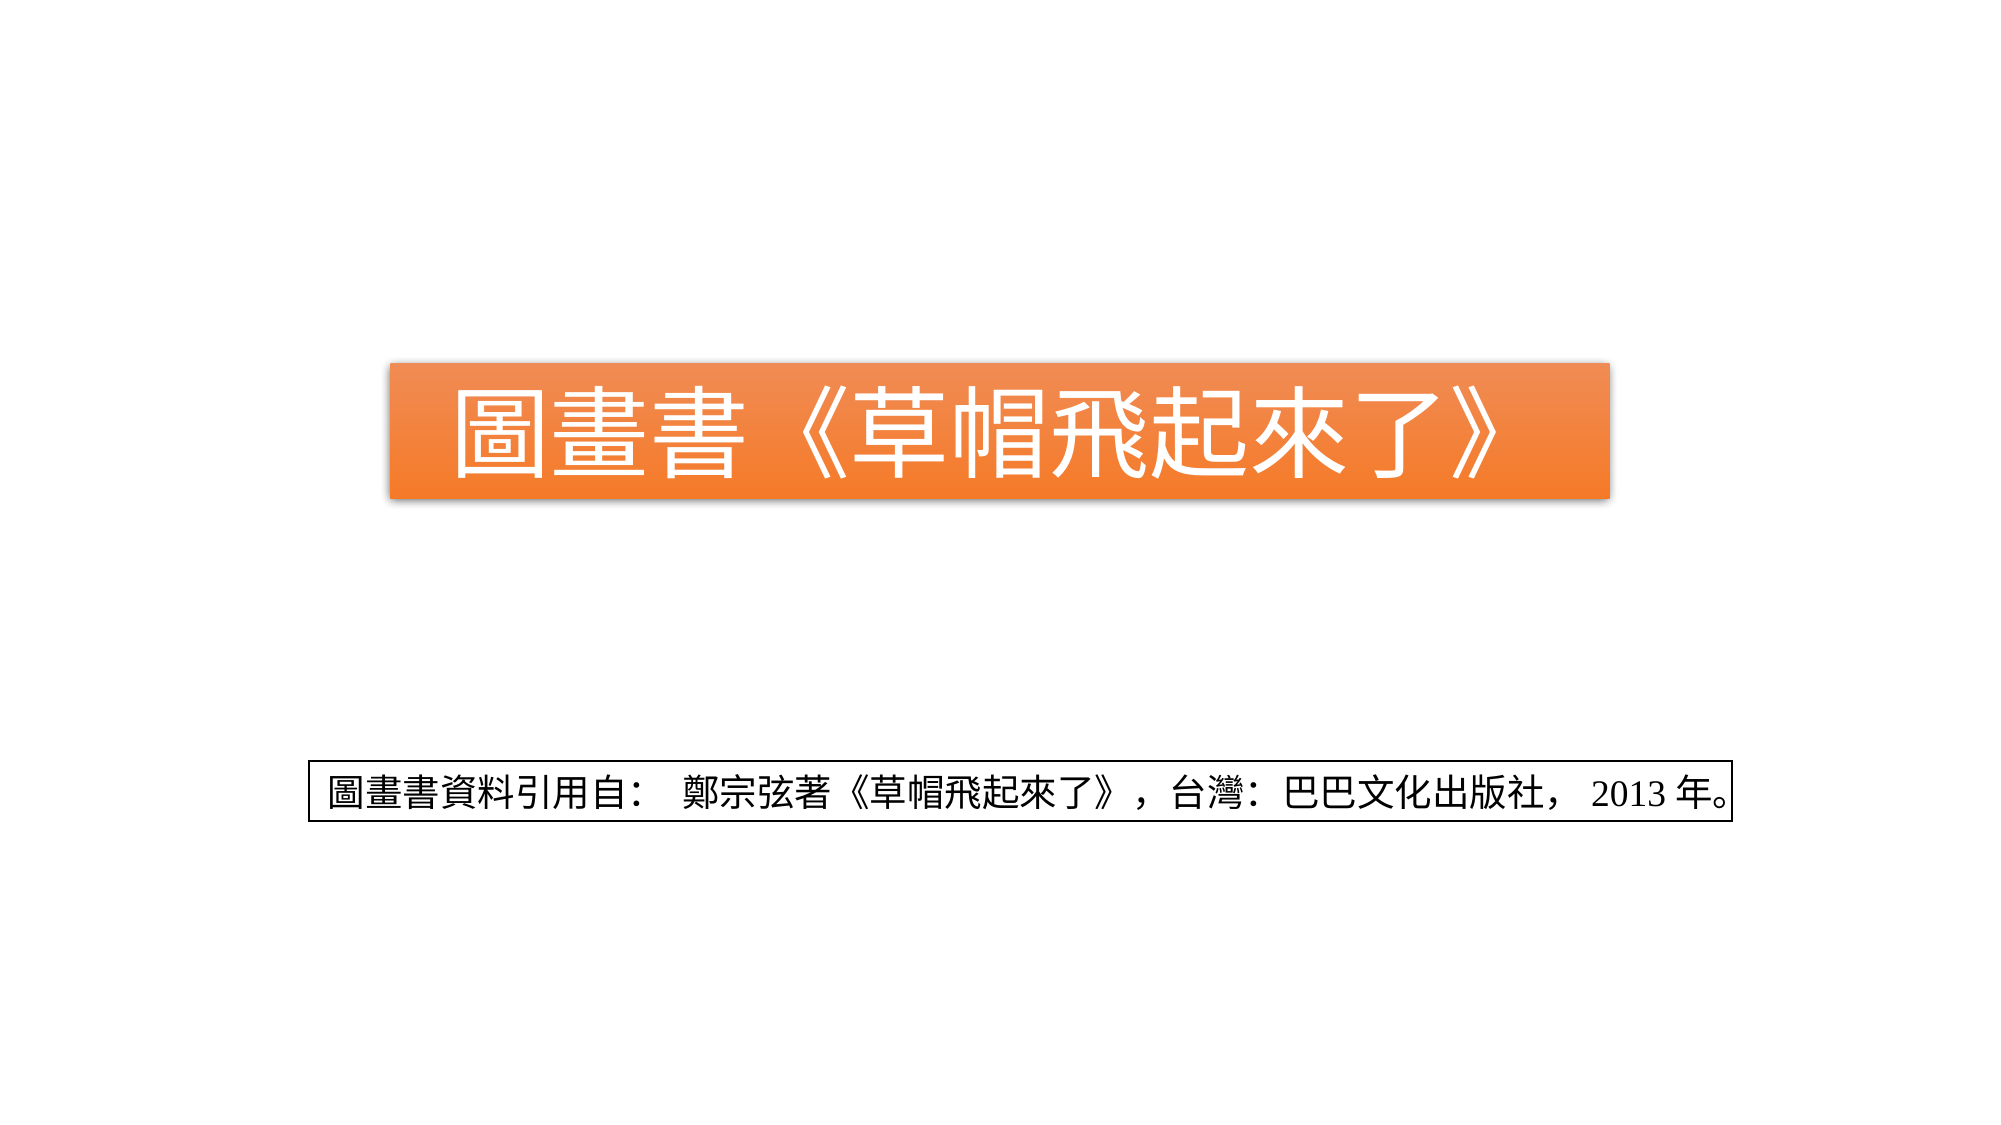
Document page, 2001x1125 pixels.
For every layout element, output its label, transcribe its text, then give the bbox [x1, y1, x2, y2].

text_box 圖畫書資料引用自： 鄭宗弦著《草帽飛起來了》，台灣：巴巴文化出版社，2013年。 [308, 760, 1733, 822]
text_box 圖畫書《草帽飛起來了》 [390, 363, 1610, 499]
